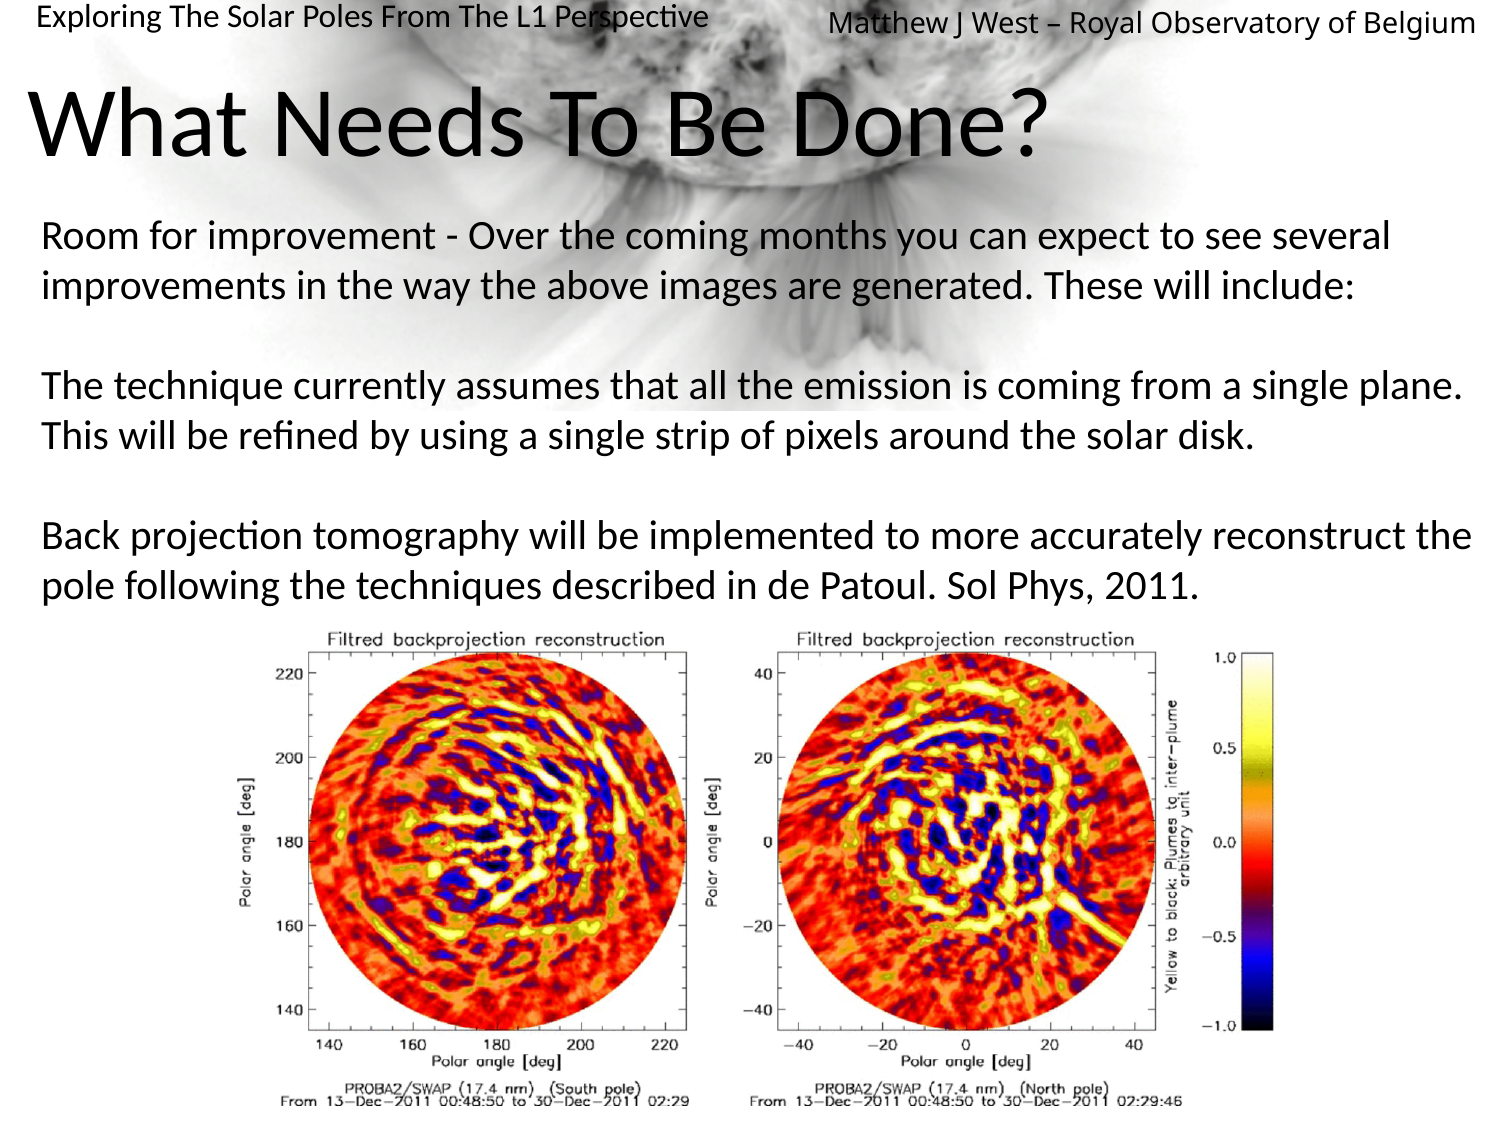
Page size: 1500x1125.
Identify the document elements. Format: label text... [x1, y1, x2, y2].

picture [0, 0, 1500, 411]
text_box Room for improvement - Over the coming months you can expect to see several improvements in the way the above images are generated. These will include: The technique currently assumes that all the emission is coming from a single plane. This will be refined by using a single strip of pixels around the solar disk. Back projection tomography will be implemented to more accurately reconstruct the pole following the techniques described in de Patoul. Sol Phys, 2011. [26, 419, 1492, 615]
picture [220, 618, 1280, 1106]
